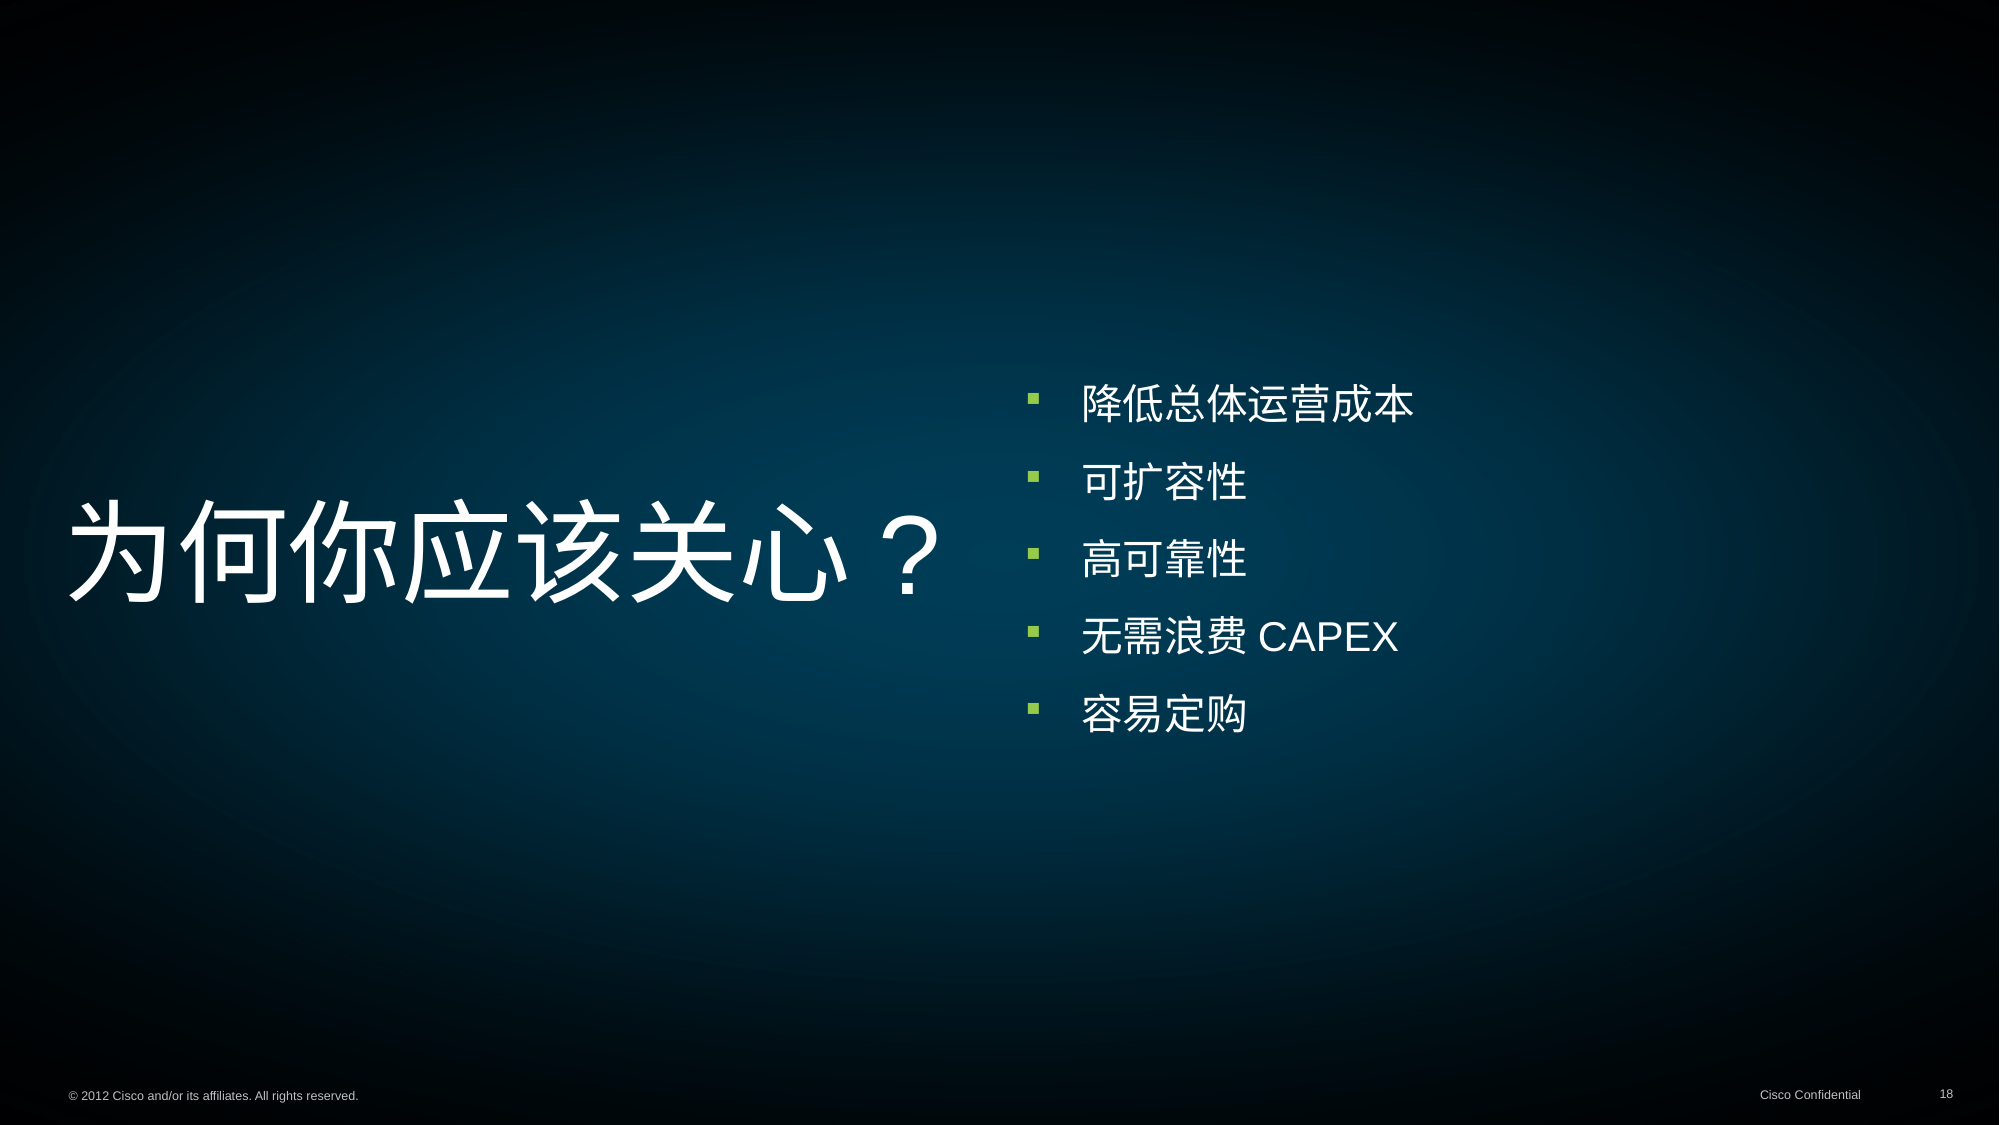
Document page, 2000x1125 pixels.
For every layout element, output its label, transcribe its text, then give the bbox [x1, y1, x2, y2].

picture [0, 0, 2000, 1125]
title 为何你应该关心? [50, 314, 951, 811]
list 降低总体运营成本 可扩容性 高可靠性 无需浪费CAPEX 容易定购 [1009, 51, 1929, 1070]
